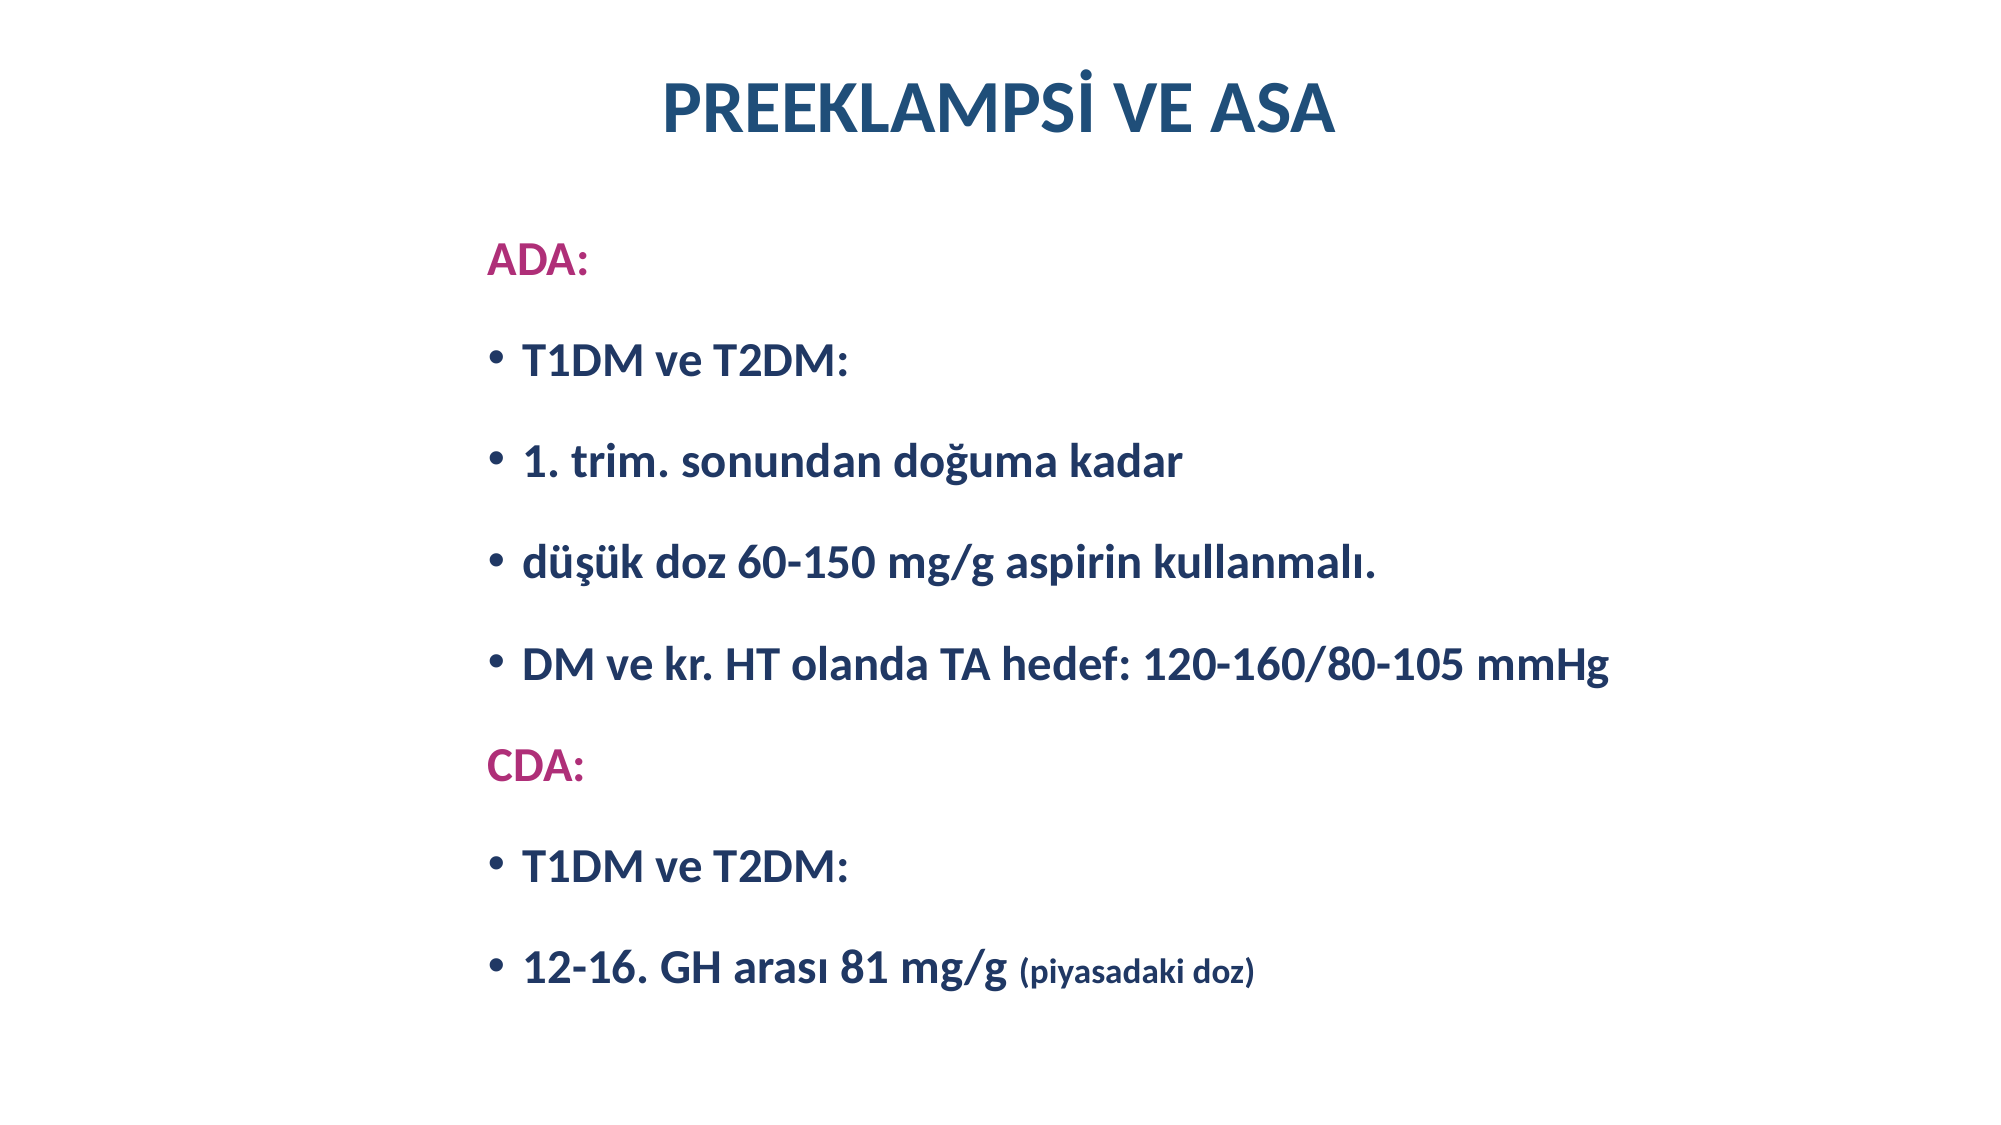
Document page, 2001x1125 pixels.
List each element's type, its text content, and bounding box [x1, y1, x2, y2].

list ADA: T1DM ve T2DM: 1. trim. sonundan doğuma kadar düşük doz 60-150 mg/g aspirin kullanmalı. DM ve kr. HT olanda TA hedef: 120-160/80-105 mmHg CDA: T1DM ve T2DM: 12-16. GH arası 81 mg/g (piyasadaki doz) [472, 189, 1863, 1012]
title PREEKLAMPSİ VE ASA [137, 0, 1863, 218]
